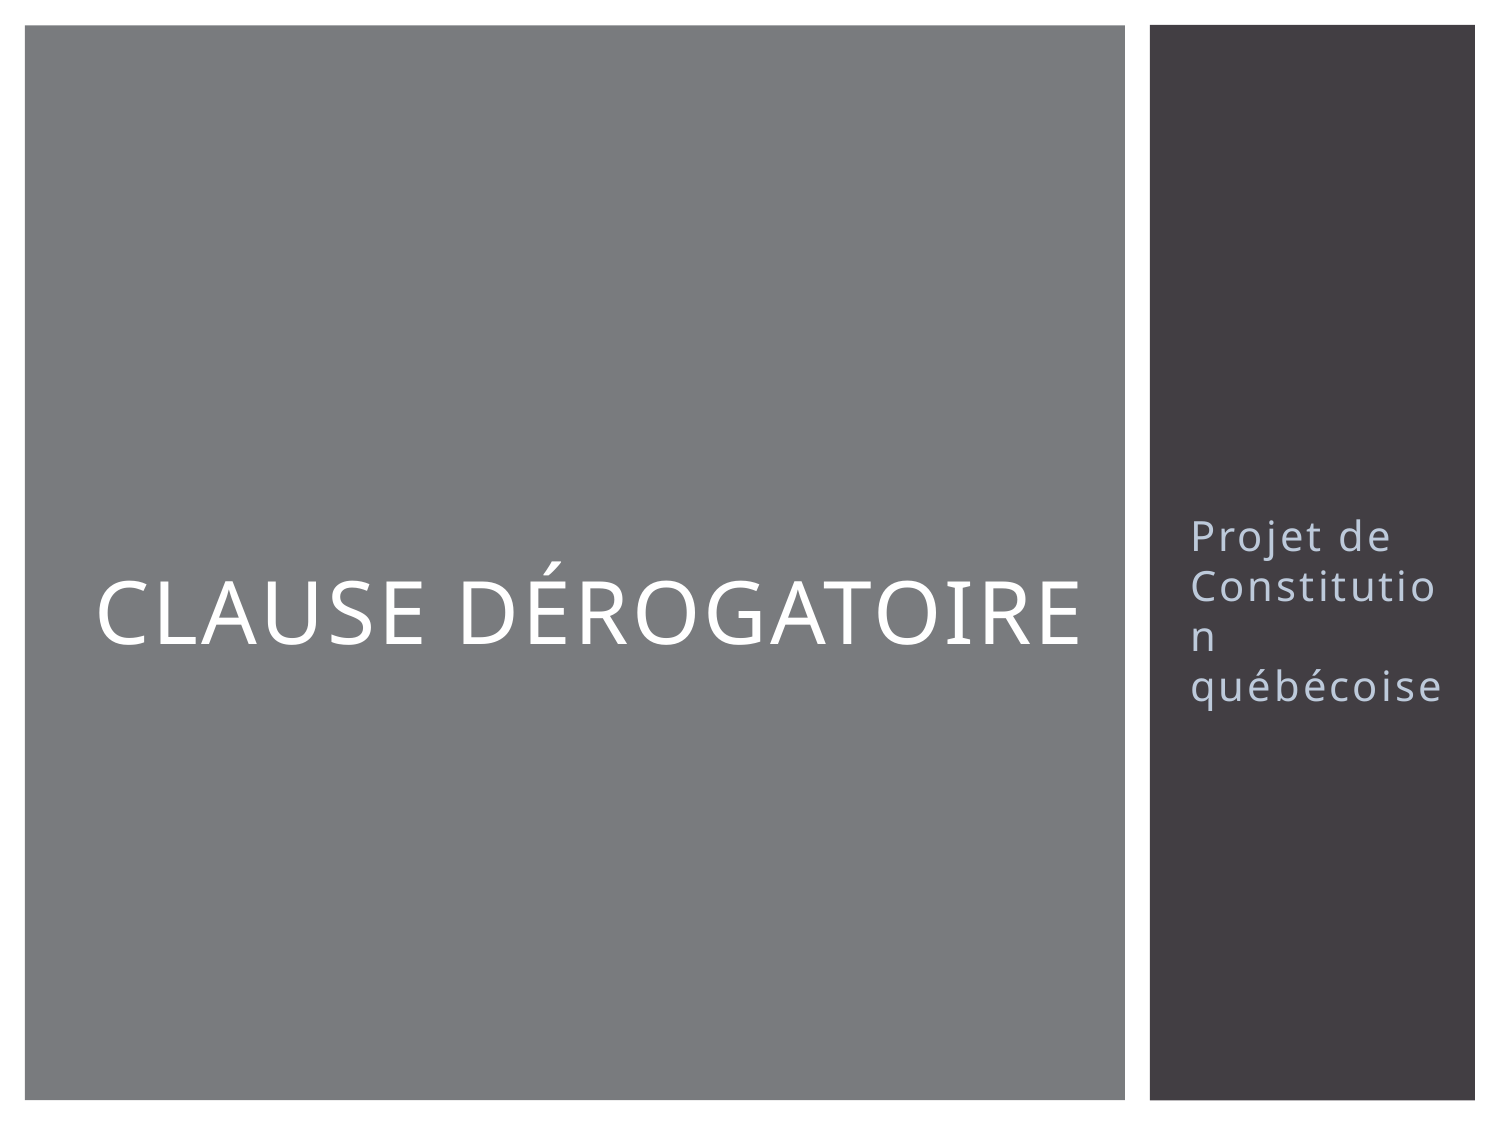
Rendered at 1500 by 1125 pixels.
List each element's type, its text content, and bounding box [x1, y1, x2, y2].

list Projet de Constitution québécoise [1175, 474, 1459, 745]
title Clause dérogatoire [62, 474, 1100, 745]
